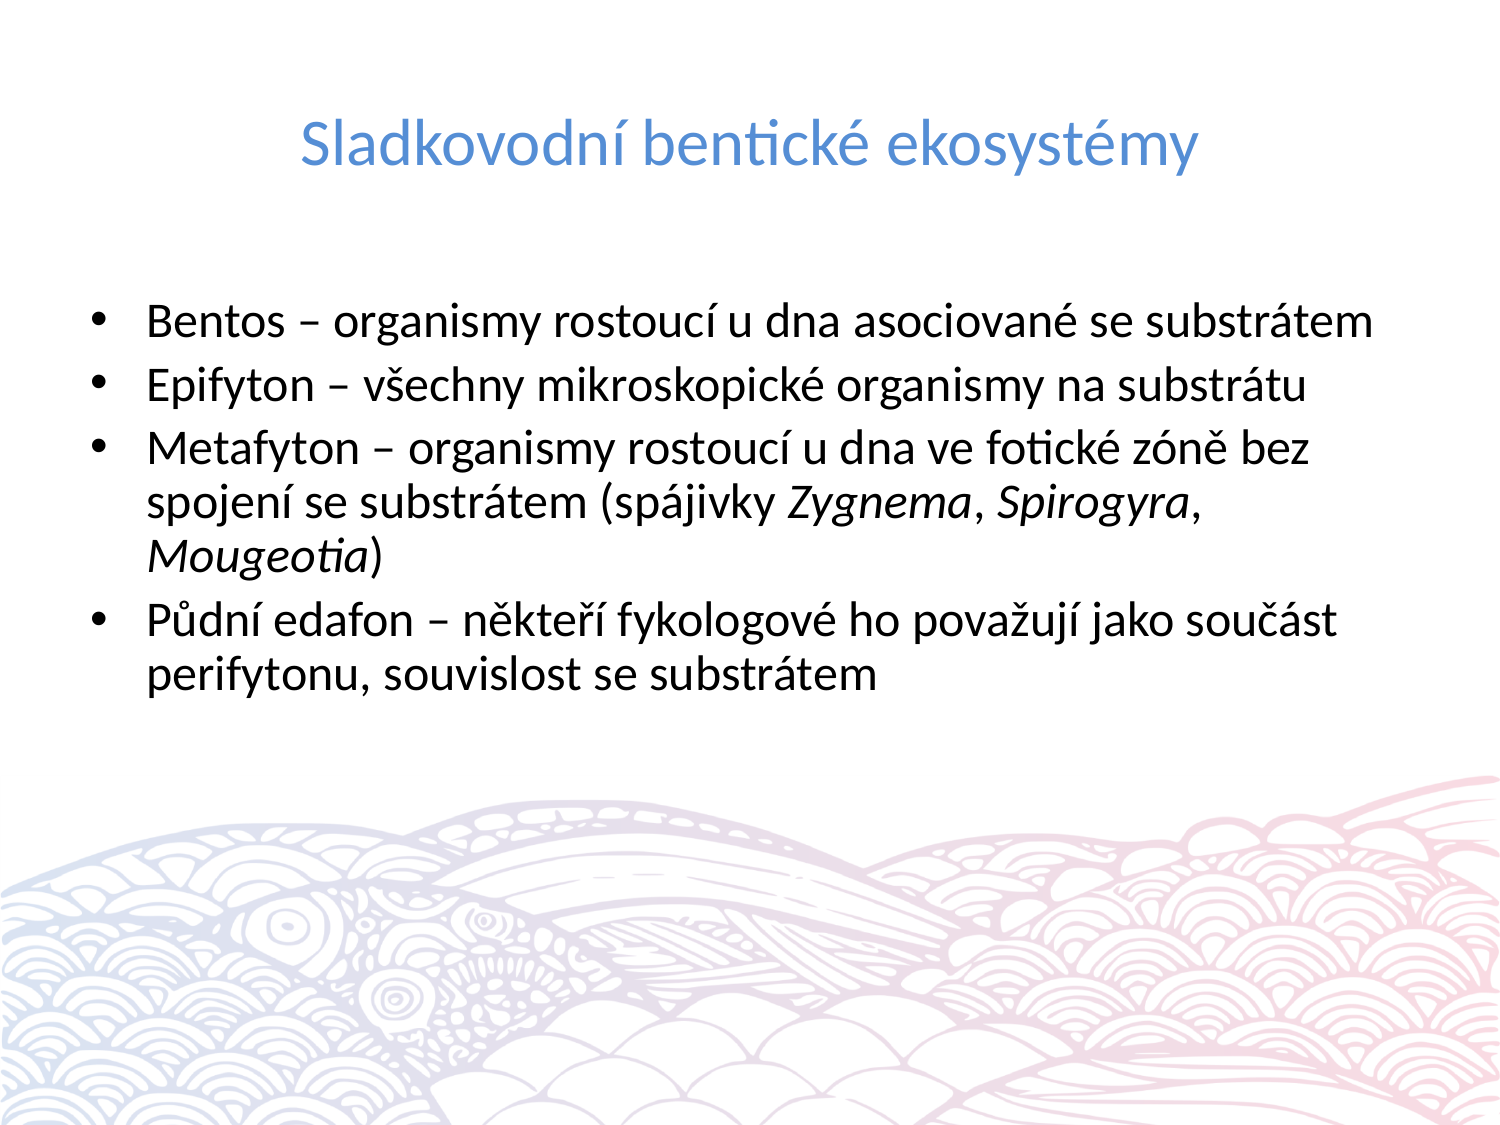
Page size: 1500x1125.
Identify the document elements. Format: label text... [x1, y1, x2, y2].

picture [0, 774, 1500, 1125]
list Bentos – organismy rostoucí u dna asociované se substrátem Epifyton – všechny mikroskopické organismy na substrátu Metafyton – organismy rostoucí u dna ve fotické zóně bez spojení se substrátem (spájivky Zygnema, Spirogyra, Mougeotia) Půdní edafon – někteří fykologové ho považují jako součást perifytonu, souvislost se substrátem [75, 216, 1425, 773]
title Sladkovodní bentické ekosystémy [75, 45, 1425, 216]
